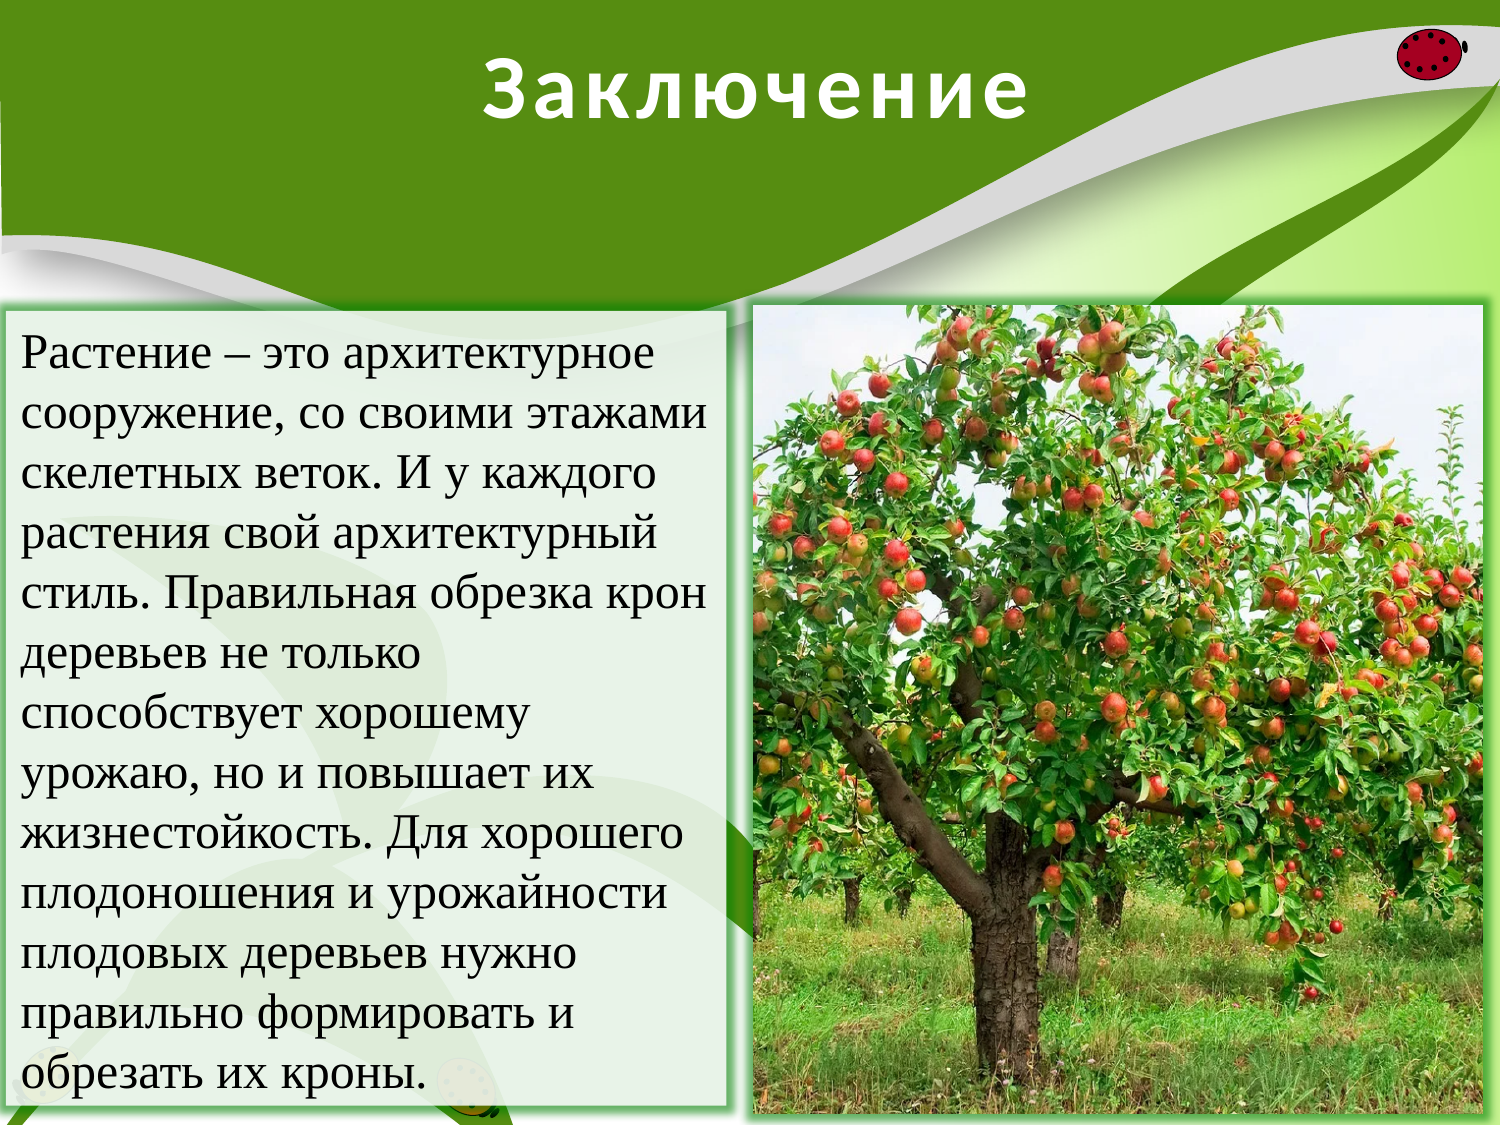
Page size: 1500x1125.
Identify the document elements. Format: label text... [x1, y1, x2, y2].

text_box Растение – это архитектурное сооружение, со своими этажами скелетных веток. И у каждого растения свой архитектурный стиль. Правильная обрезка крон деревьев не только способствует хорошему урожаю, но и повышает их жизнестойкость. Для хорошего плодоношения и урожайности плодовых деревьев нужно правильно формировать и обрезать их кроны. [5, 310, 727, 1106]
text_box Заключение [5, 19, 1500, 188]
picture [753, 305, 1483, 1114]
